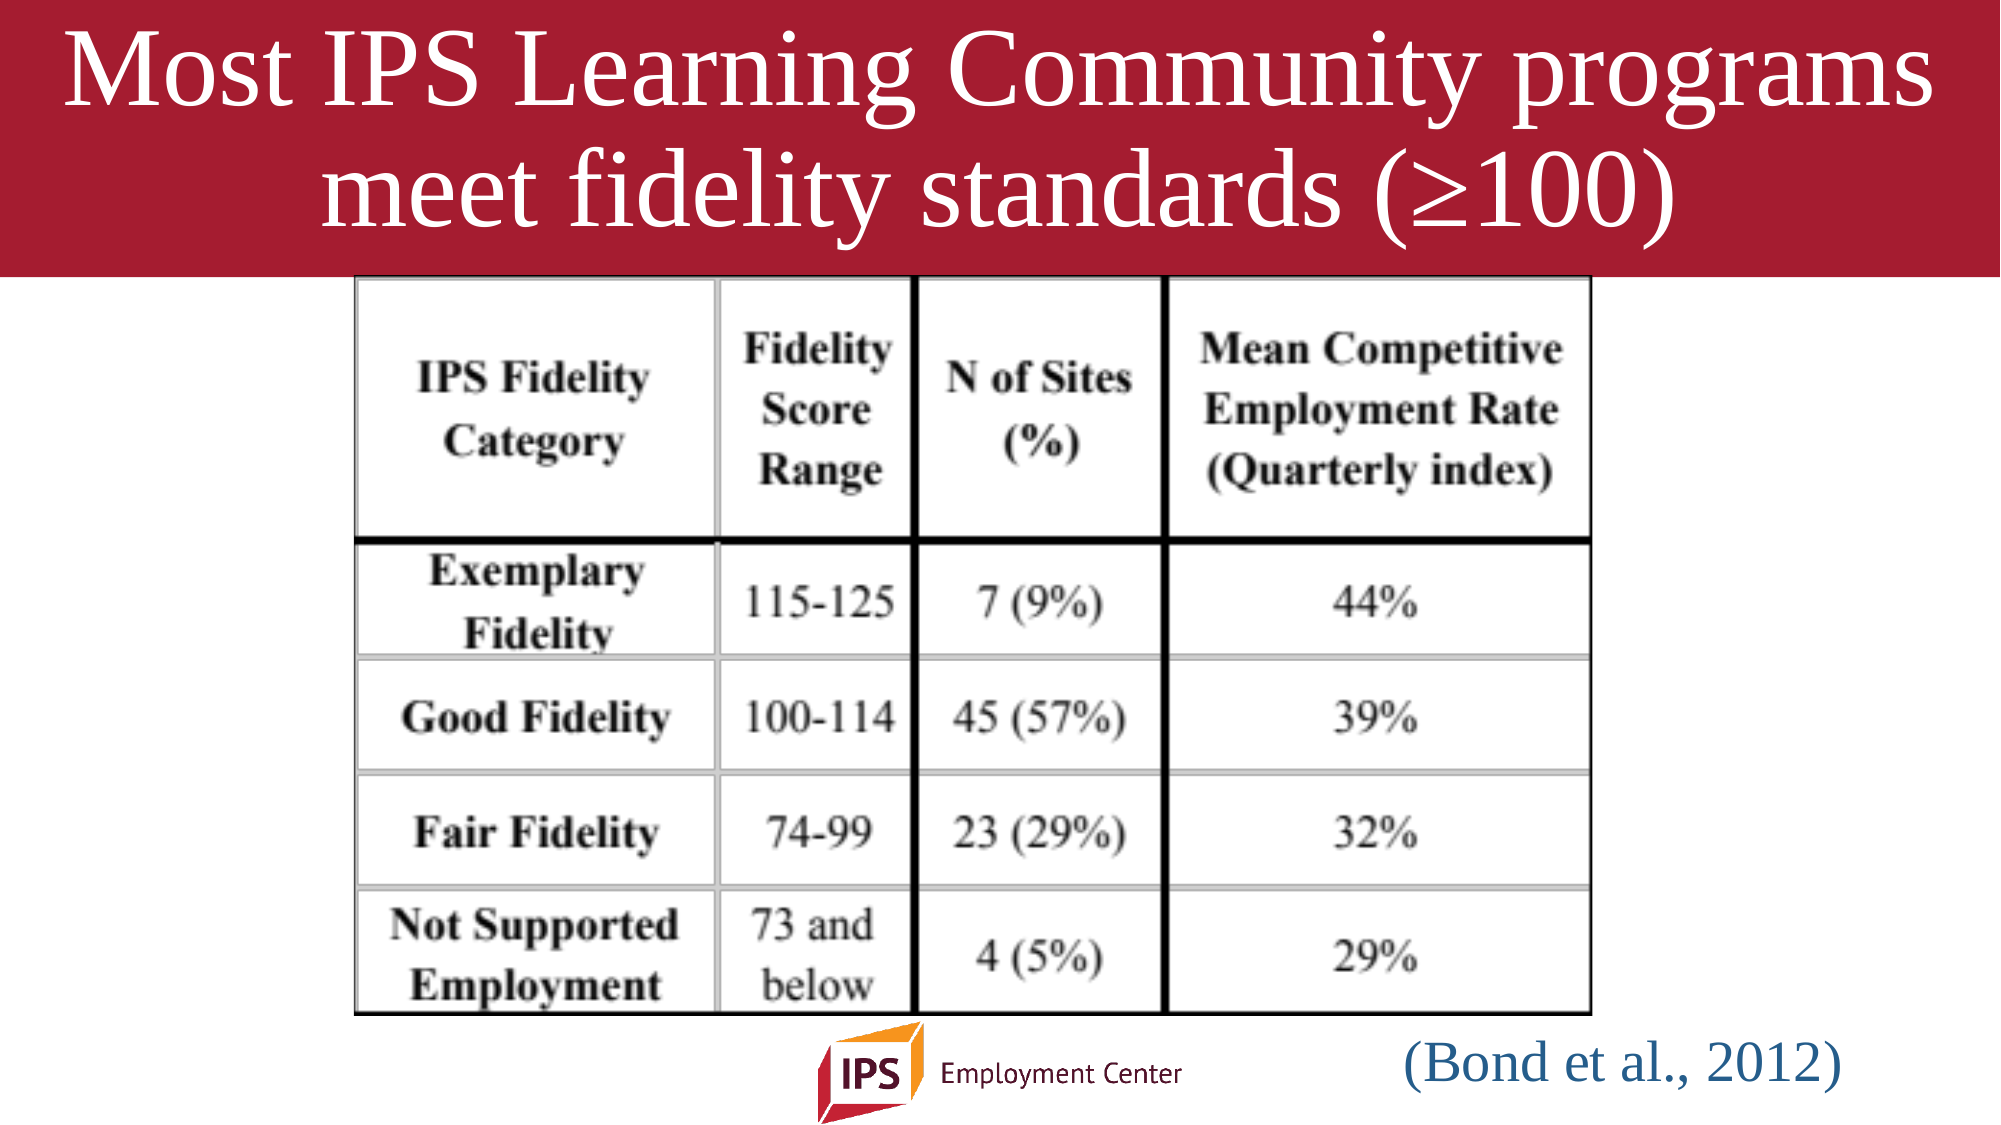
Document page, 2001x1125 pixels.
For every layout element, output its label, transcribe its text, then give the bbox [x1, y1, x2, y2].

title Most IPS Learning Community programs meet fidelity standards (≥100) [0, 0, 2000, 310]
text_box (Bond et al., 2012) [1374, 1015, 1858, 1100]
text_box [353, 275, 1593, 1016]
picture [818, 1021, 1182, 1124]
